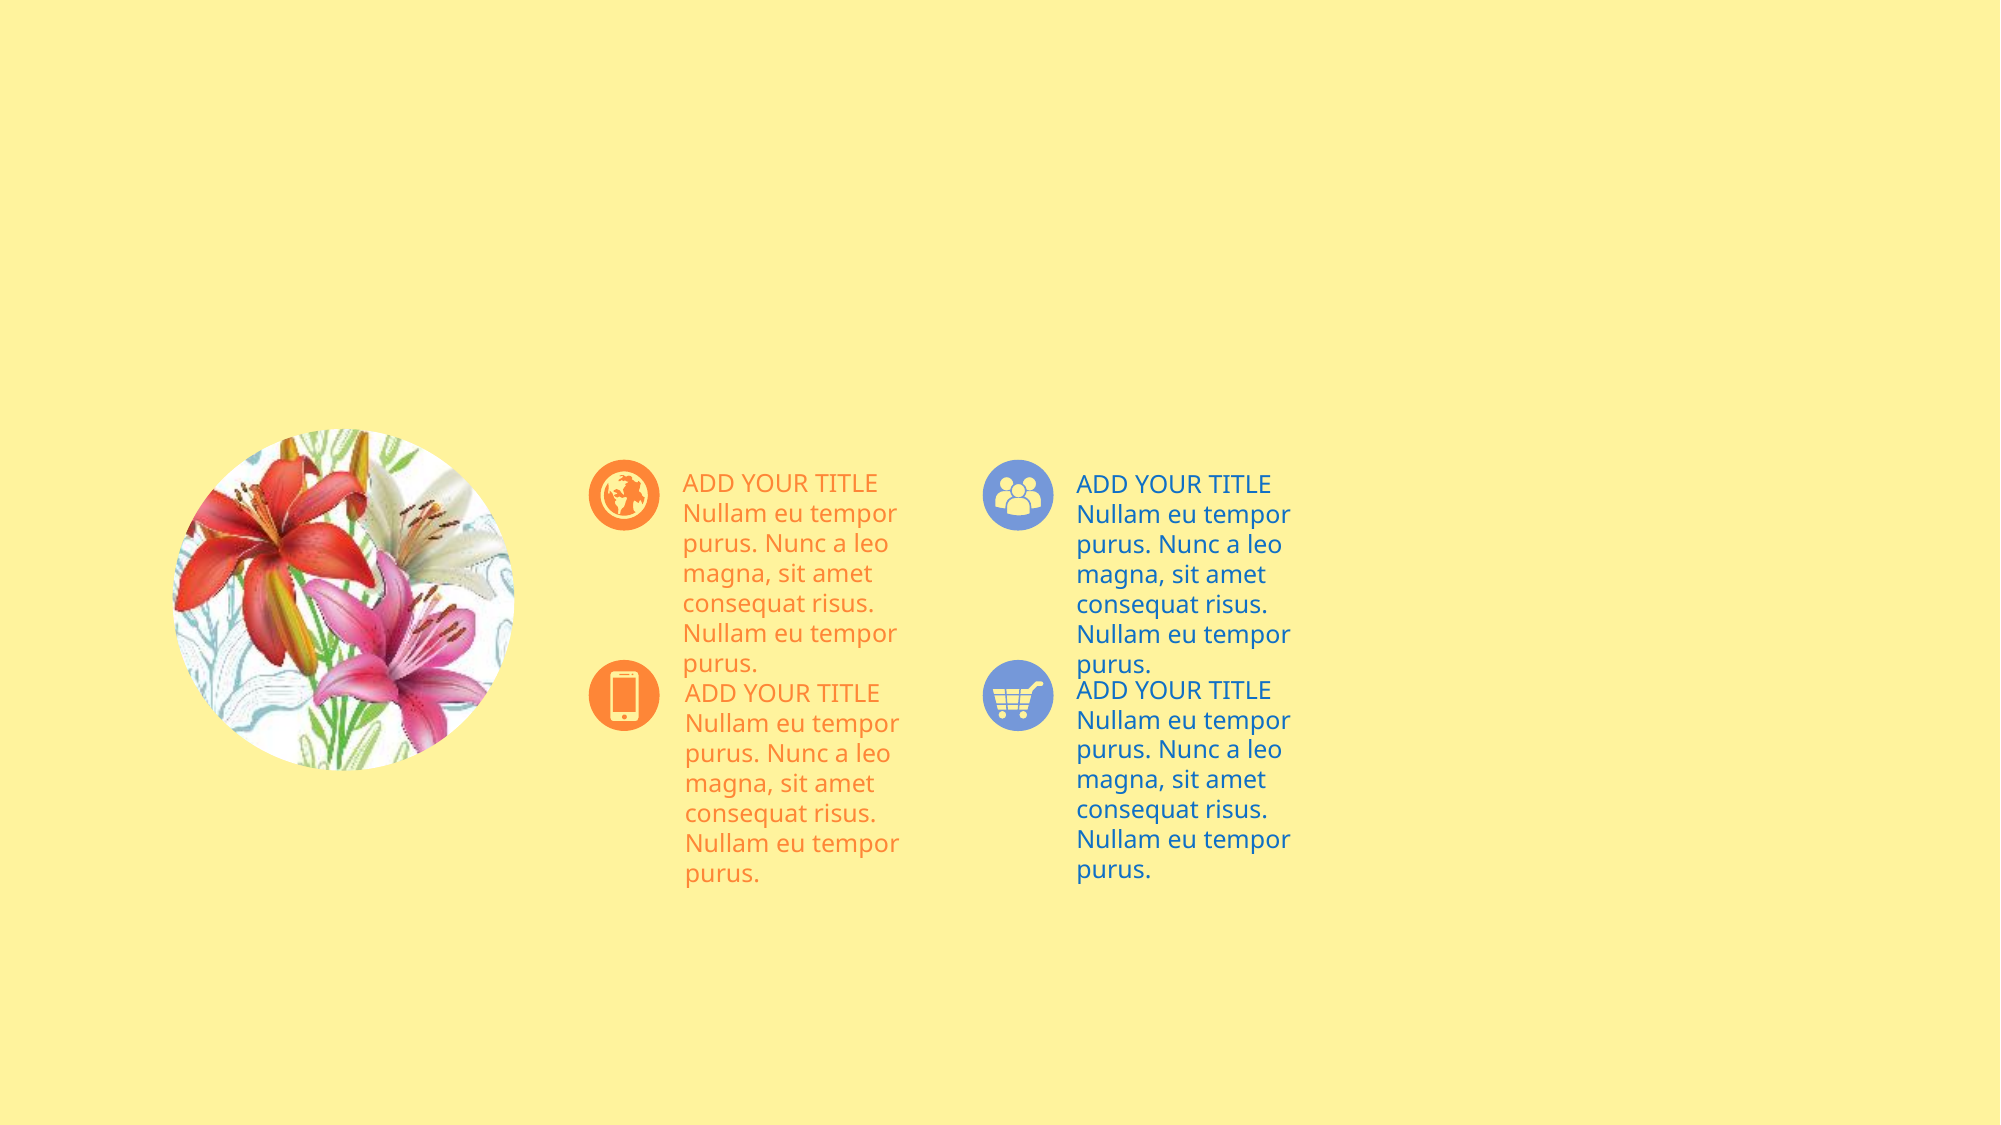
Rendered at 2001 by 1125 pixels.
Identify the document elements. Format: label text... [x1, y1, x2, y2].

text_box ADD YOUR TITLE Nullam eu tempor purus. Nunc a leo magna, sit amet consequat risus. Nullam eu tempor purus. [1068, 464, 1333, 670]
picture [172, 428, 515, 771]
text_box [588, 459, 660, 531]
text_box ADD YOUR TITLE Nullam eu tempor purus. Nunc a leo magna, sit amet consequat risus. Nullam eu tempor purus. [677, 673, 941, 891]
text_box [982, 459, 1054, 531]
text_box ADD YOUR TITLE Nullam eu tempor purus. Nunc a leo magna, sit amet consequat risus. Nullam eu tempor purus. [675, 463, 939, 681]
text_box [982, 659, 1054, 732]
text_box ADD YOUR TITLE Nullam eu tempor purus. Nunc a leo magna, sit amet consequat risus. Nullam eu tempor purus. [1068, 670, 1333, 888]
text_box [588, 659, 660, 731]
